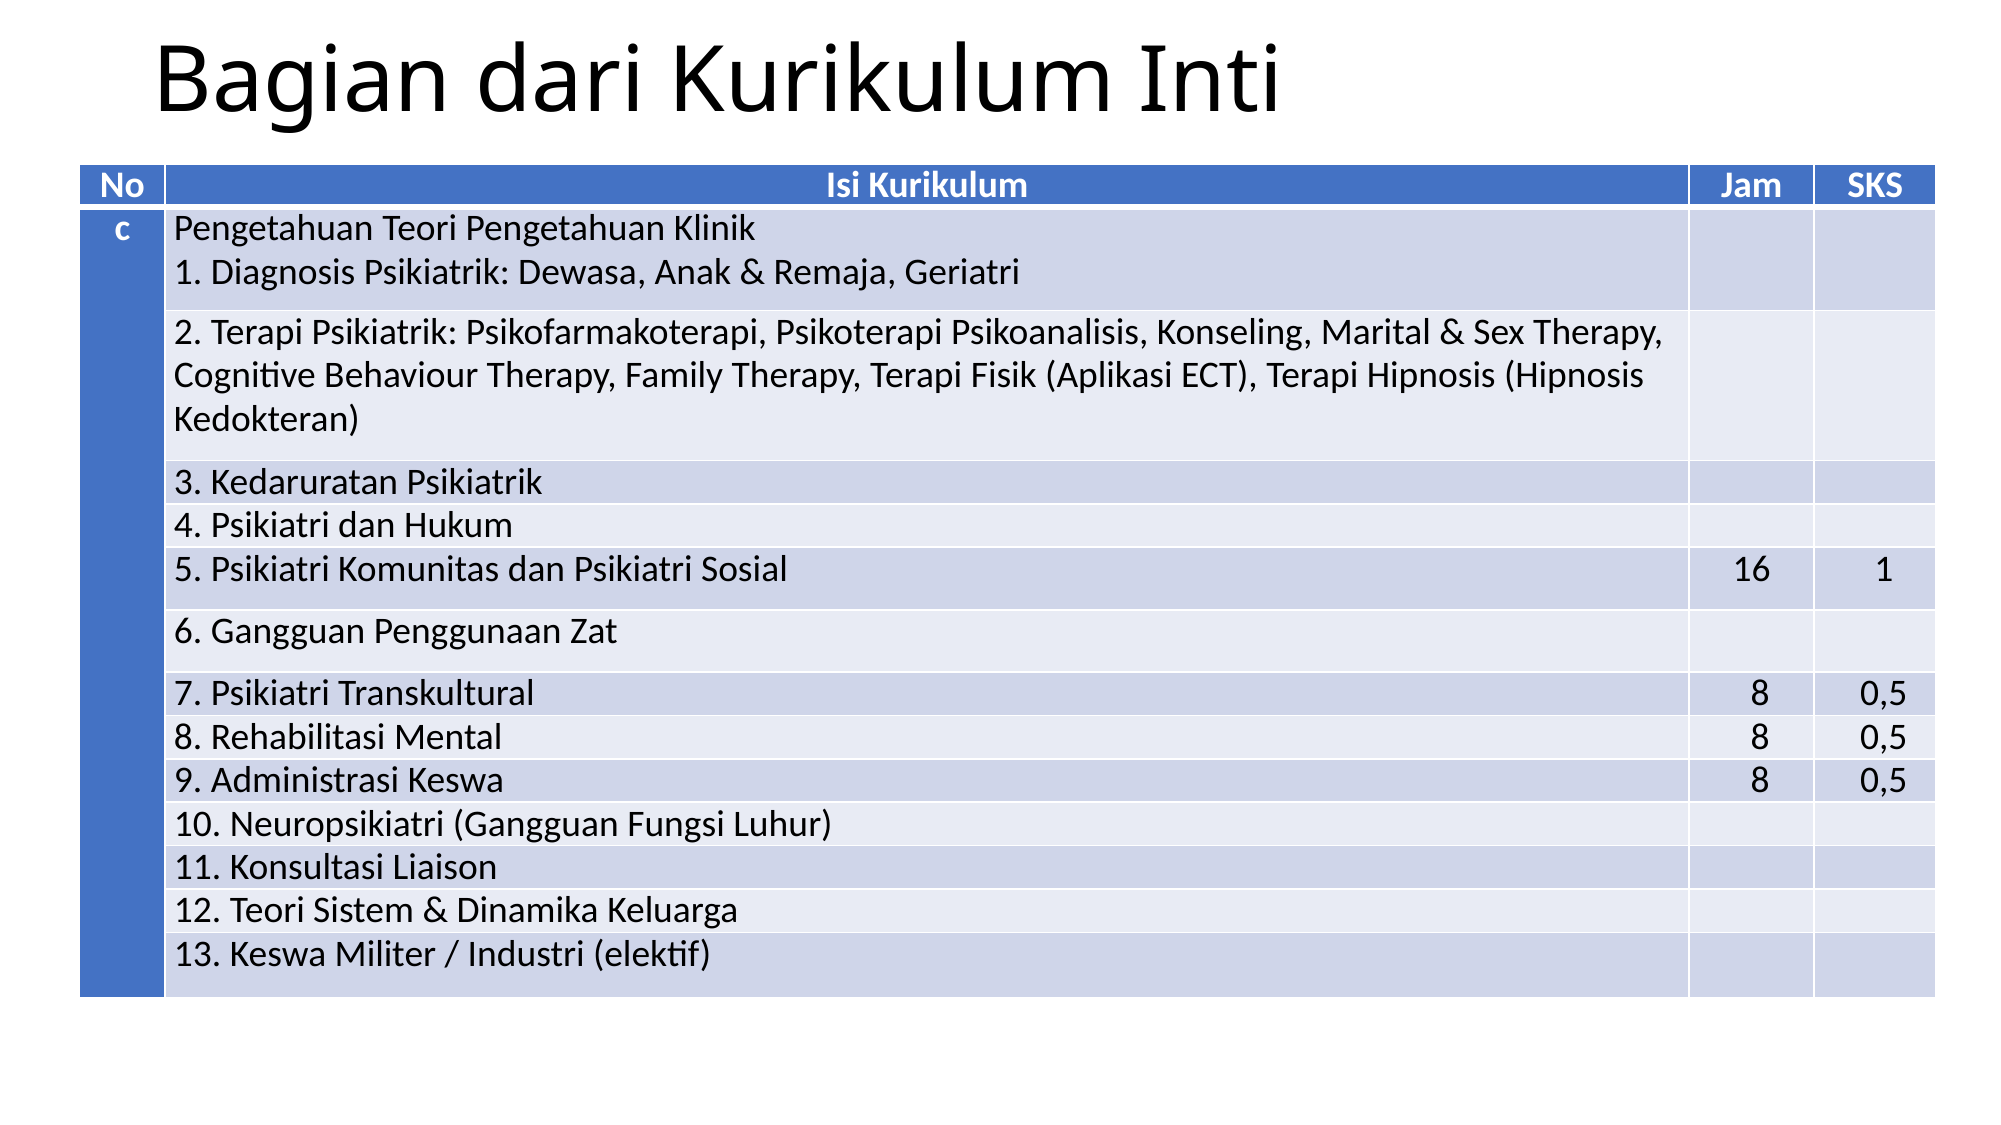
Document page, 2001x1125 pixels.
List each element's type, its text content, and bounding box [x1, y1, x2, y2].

table_cell [1815, 210, 1935, 310]
table_cell [1815, 890, 1935, 932]
table_cell [1690, 505, 1813, 546]
table_cell [1690, 933, 1813, 997]
table_cell [1815, 611, 1935, 671]
table_cell [1815, 933, 1935, 997]
table_cell 8 [1690, 716, 1813, 758]
table_cell 10. Neuropsikiatri (Gangguan Fungsi Luhur) [166, 803, 1688, 845]
table_cell [1690, 890, 1813, 932]
title Bagian dari Kurikulum Inti [137, 0, 1863, 163]
table_cell 3. Kedaruratan Psikiatrik [166, 461, 1688, 503]
table_cell [1690, 611, 1813, 671]
table_cell [1690, 311, 1813, 460]
table_cell [1815, 311, 1935, 460]
table_cell 6. Gangguan Penggunaan Zat [166, 611, 1688, 671]
table_cell 4. Psikiatri dan Hukum [166, 505, 1688, 546]
table_cell 11. Konsultasi Liaison [166, 846, 1688, 888]
table_cell 8 [1690, 760, 1813, 801]
table_cell 2. Terapi Psikiatrik: Psikofarmakoterapi, Psikoterapi Psikoanalisis, Konseling, Marital & Sex Therapy, Cognitive Behaviour Therapy, Family Therapy, Terapi Fisik (Aplikasi ECT), Terapi Hipnosis (Hipnosis Kedokteran) [166, 311, 1688, 460]
table_header Isi Kurikulum [166, 165, 1688, 204]
table_cell 1 [1815, 548, 1935, 609]
table_cell 16 [1690, 548, 1813, 609]
table_cell [1815, 505, 1935, 546]
table_cell 0,5 [1815, 716, 1935, 758]
table_cell 9. Administrasi Keswa [166, 760, 1688, 801]
table_cell [1690, 846, 1813, 888]
table_cell 7. Psikiatri Transkultural [166, 673, 1688, 715]
table_header Jam [1690, 165, 1813, 204]
table_cell 12. Teori Sistem & Dinamika Keluarga [166, 890, 1688, 932]
table_cell Pengetahuan Teori Pengetahuan Klinik 1. Diagnosis Psikiatrik: Dewasa, Anak & Remaja, Geriatri [166, 210, 1688, 310]
table_cell 8. Rehabilitasi Mental [166, 716, 1688, 758]
table_cell c [80, 210, 164, 997]
table_cell [1815, 803, 1935, 845]
table_cell [1690, 461, 1813, 503]
table_header No [80, 165, 164, 204]
table_cell 13. Keswa Militer / Industri (elektif) [166, 933, 1688, 997]
table_cell 0,5 [1815, 673, 1935, 715]
table_cell [1815, 461, 1935, 503]
table_cell 5. Psikiatri Komunitas dan Psikiatri Sosial [166, 548, 1688, 609]
table_cell [1690, 210, 1813, 310]
table_cell 8 [1690, 673, 1813, 715]
table_cell [1690, 803, 1813, 845]
table_header SKS [1815, 165, 1935, 204]
table_cell [1815, 846, 1935, 888]
table_cell 0,5 [1815, 760, 1935, 801]
